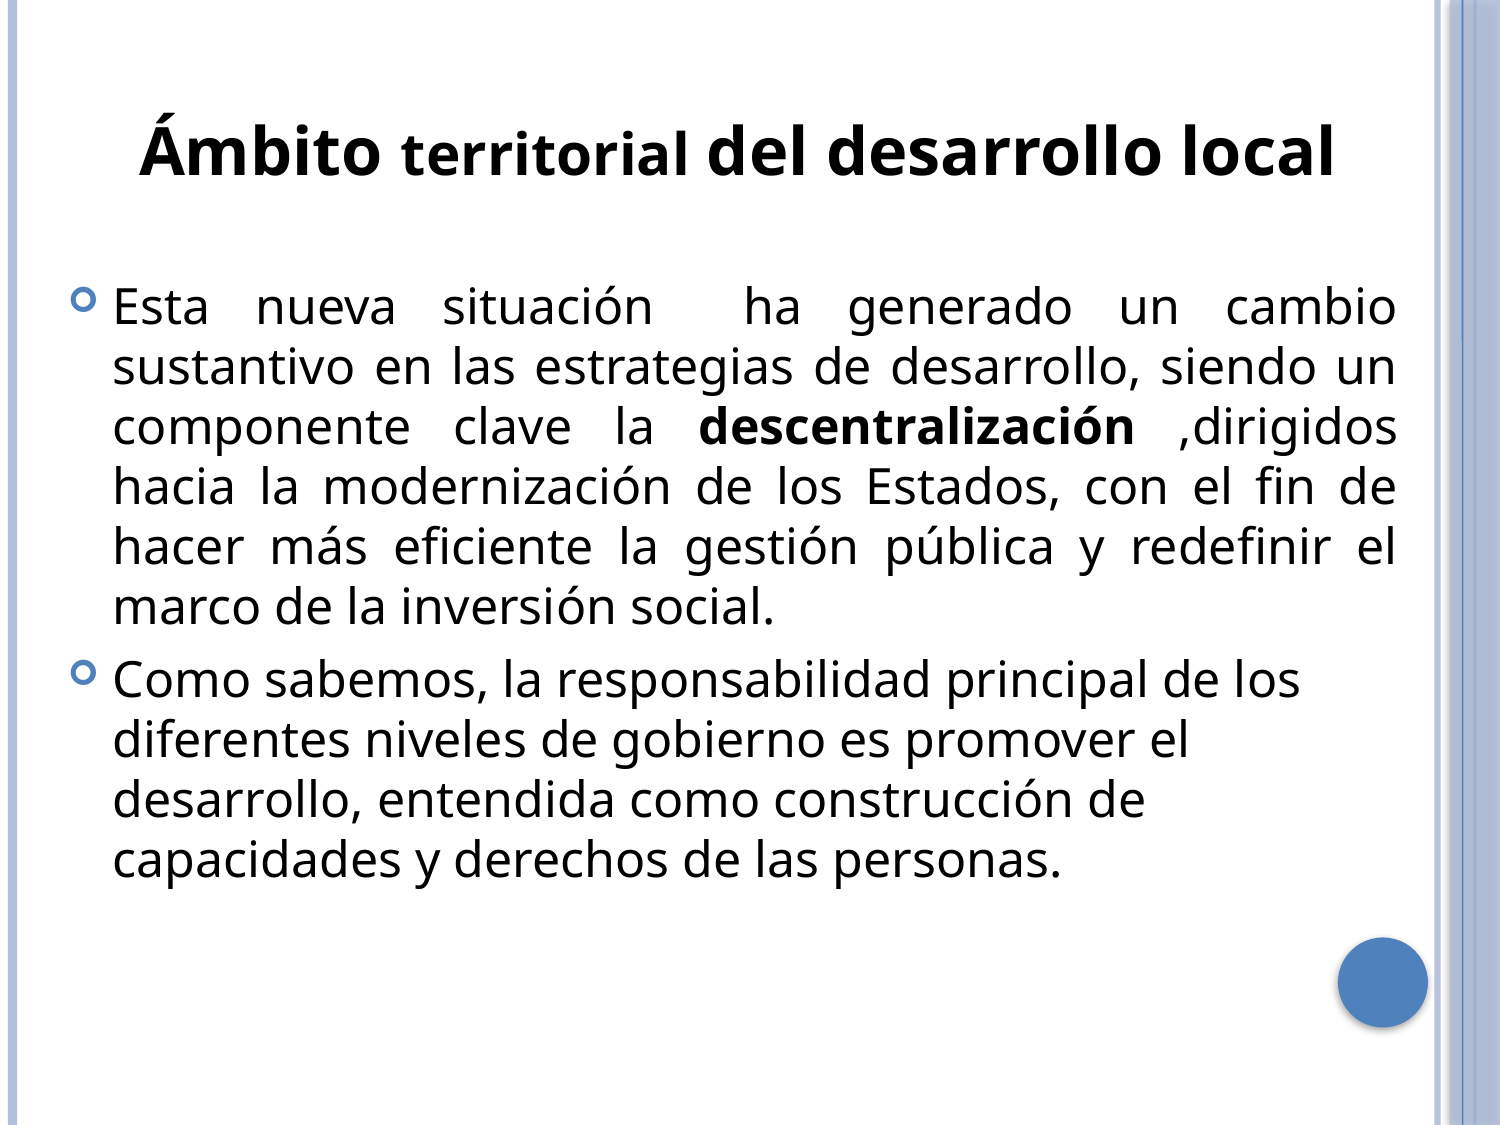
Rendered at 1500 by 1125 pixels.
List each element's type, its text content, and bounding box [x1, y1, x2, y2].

list Esta nueva situación ha generado un cambio sustantivo en las estrategias de desarrollo, siendo un componente clave la descentralización ,dirigidos hacia la modernización de los Estados, con el fin de hacer más eficiente la gestión pública y redefinir el marco de la inversión social. Como sabemos, la responsabilidad principal de los diferentes niveles de gobierno es promover el desarrollo, entendida como construcción de capacidades y derechos de las personas. [53, 267, 1414, 988]
text_box Ámbito territorial del desarrollo local [41, 101, 1436, 197]
